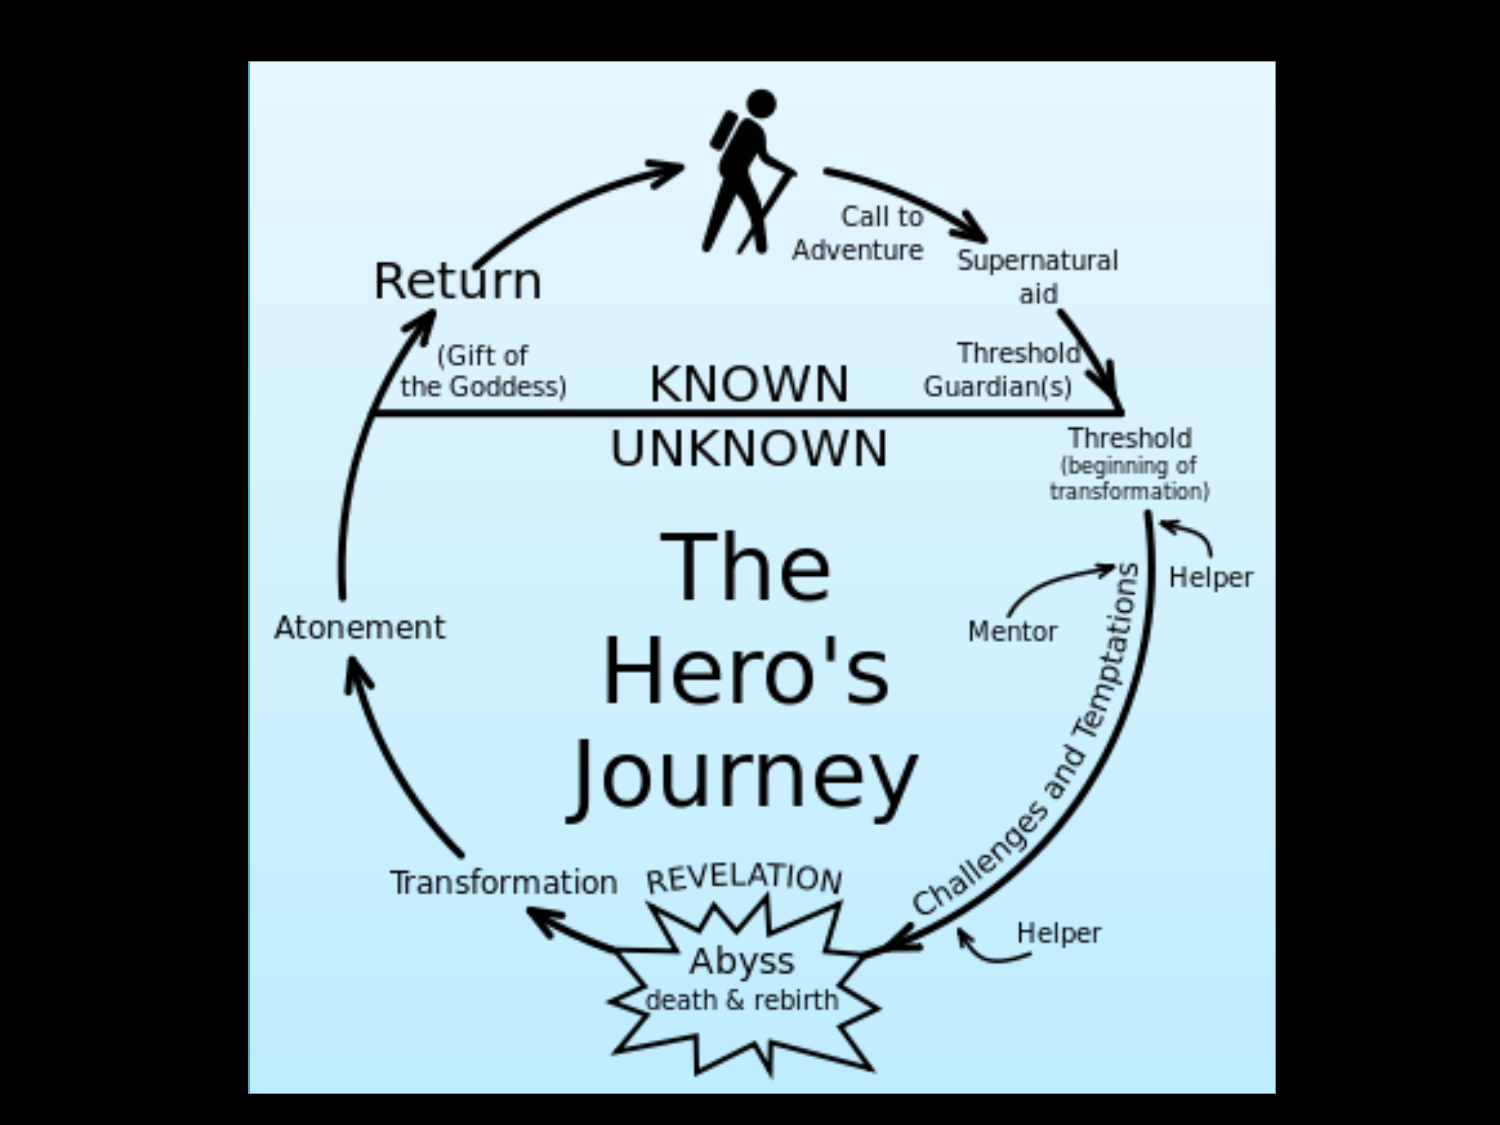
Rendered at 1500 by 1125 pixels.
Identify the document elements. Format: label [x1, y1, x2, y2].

picture [249, 62, 1276, 1093]
